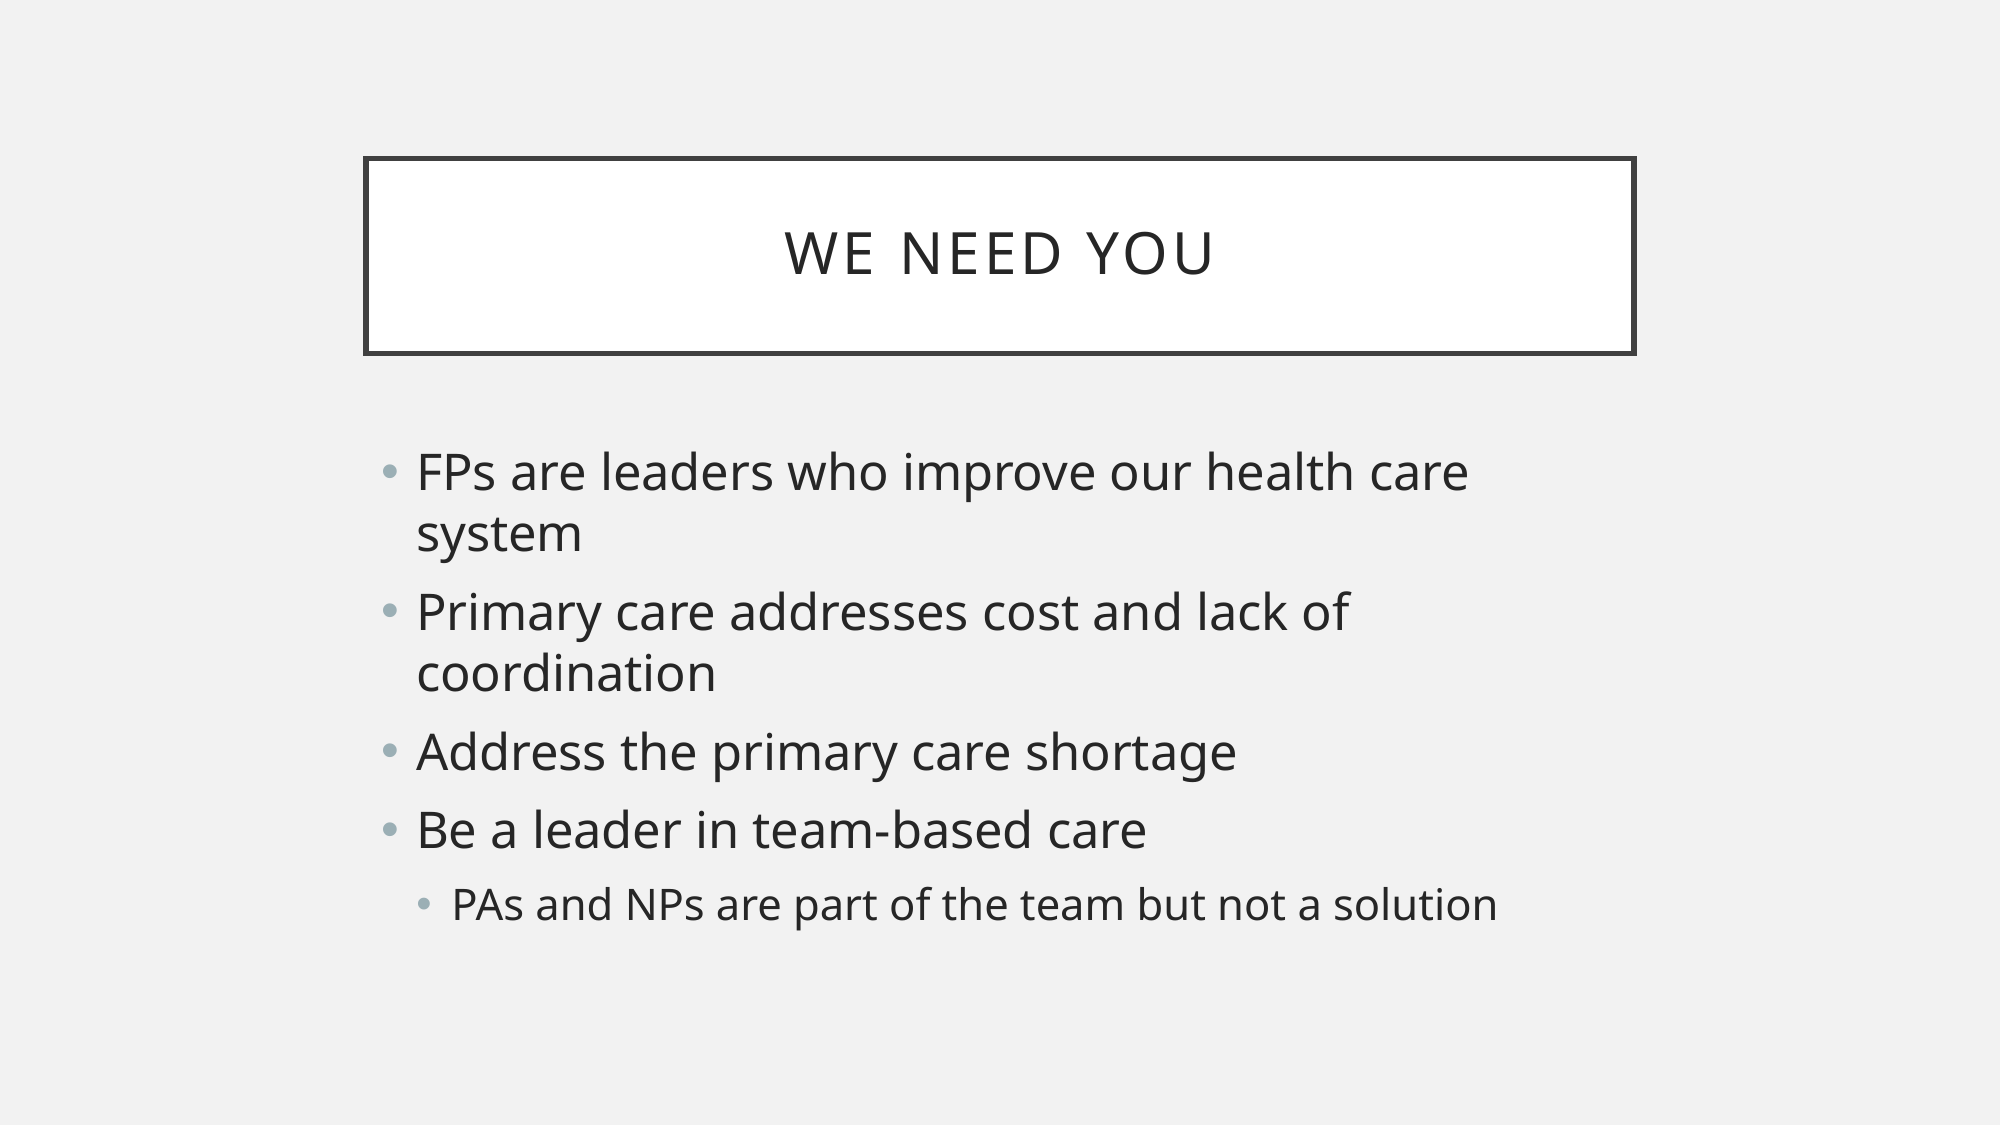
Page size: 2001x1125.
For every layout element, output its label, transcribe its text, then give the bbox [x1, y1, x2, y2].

title We need you [363, 156, 1637, 356]
list FPs are leaders who improve our health care system Primary care addresses cost and lack of coordination Address the primary care shortage Be a leader in team-based care PAs and NPs are part of the team but not a solution [366, 432, 1634, 942]
